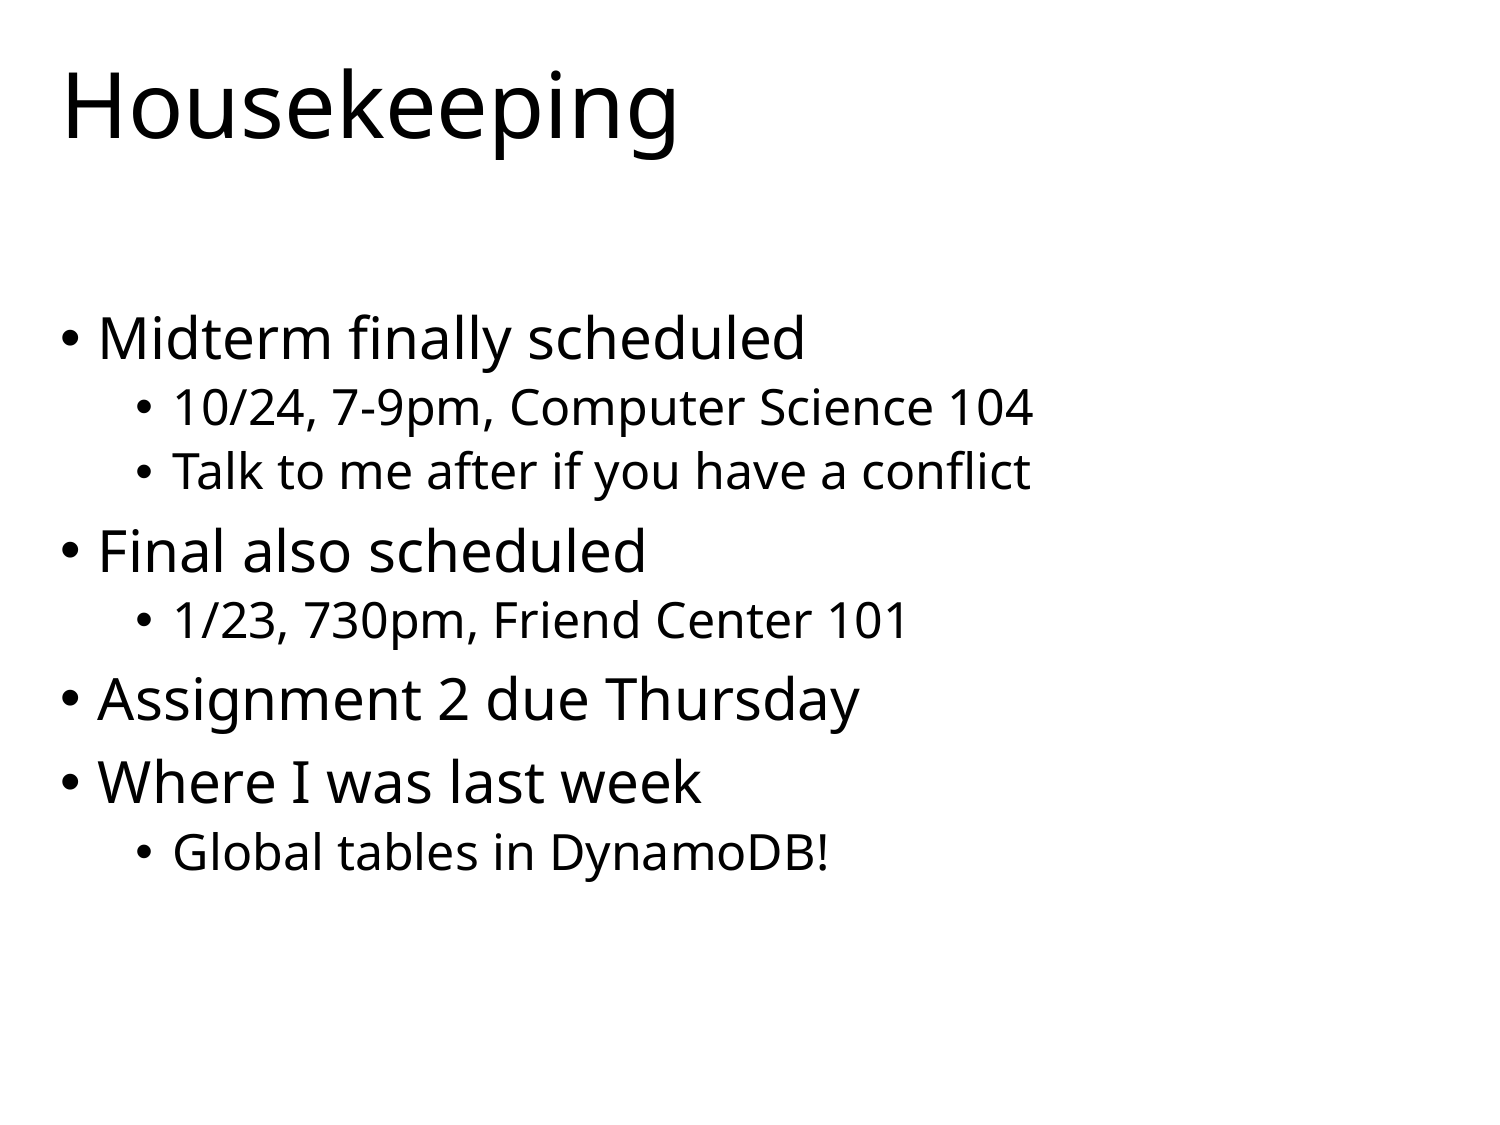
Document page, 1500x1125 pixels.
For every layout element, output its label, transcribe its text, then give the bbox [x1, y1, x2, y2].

list Midterm finally scheduled 10/24, 7-9pm, Computer Science 104 Talk to me after if you have a conflict Final also scheduled 1/23, 730pm, Friend Center 101 Assignment 2 due Thursday Where I was last week Global tables in DynamoDB! [45, 301, 1456, 1016]
title Housekeeping [45, 0, 1456, 218]
